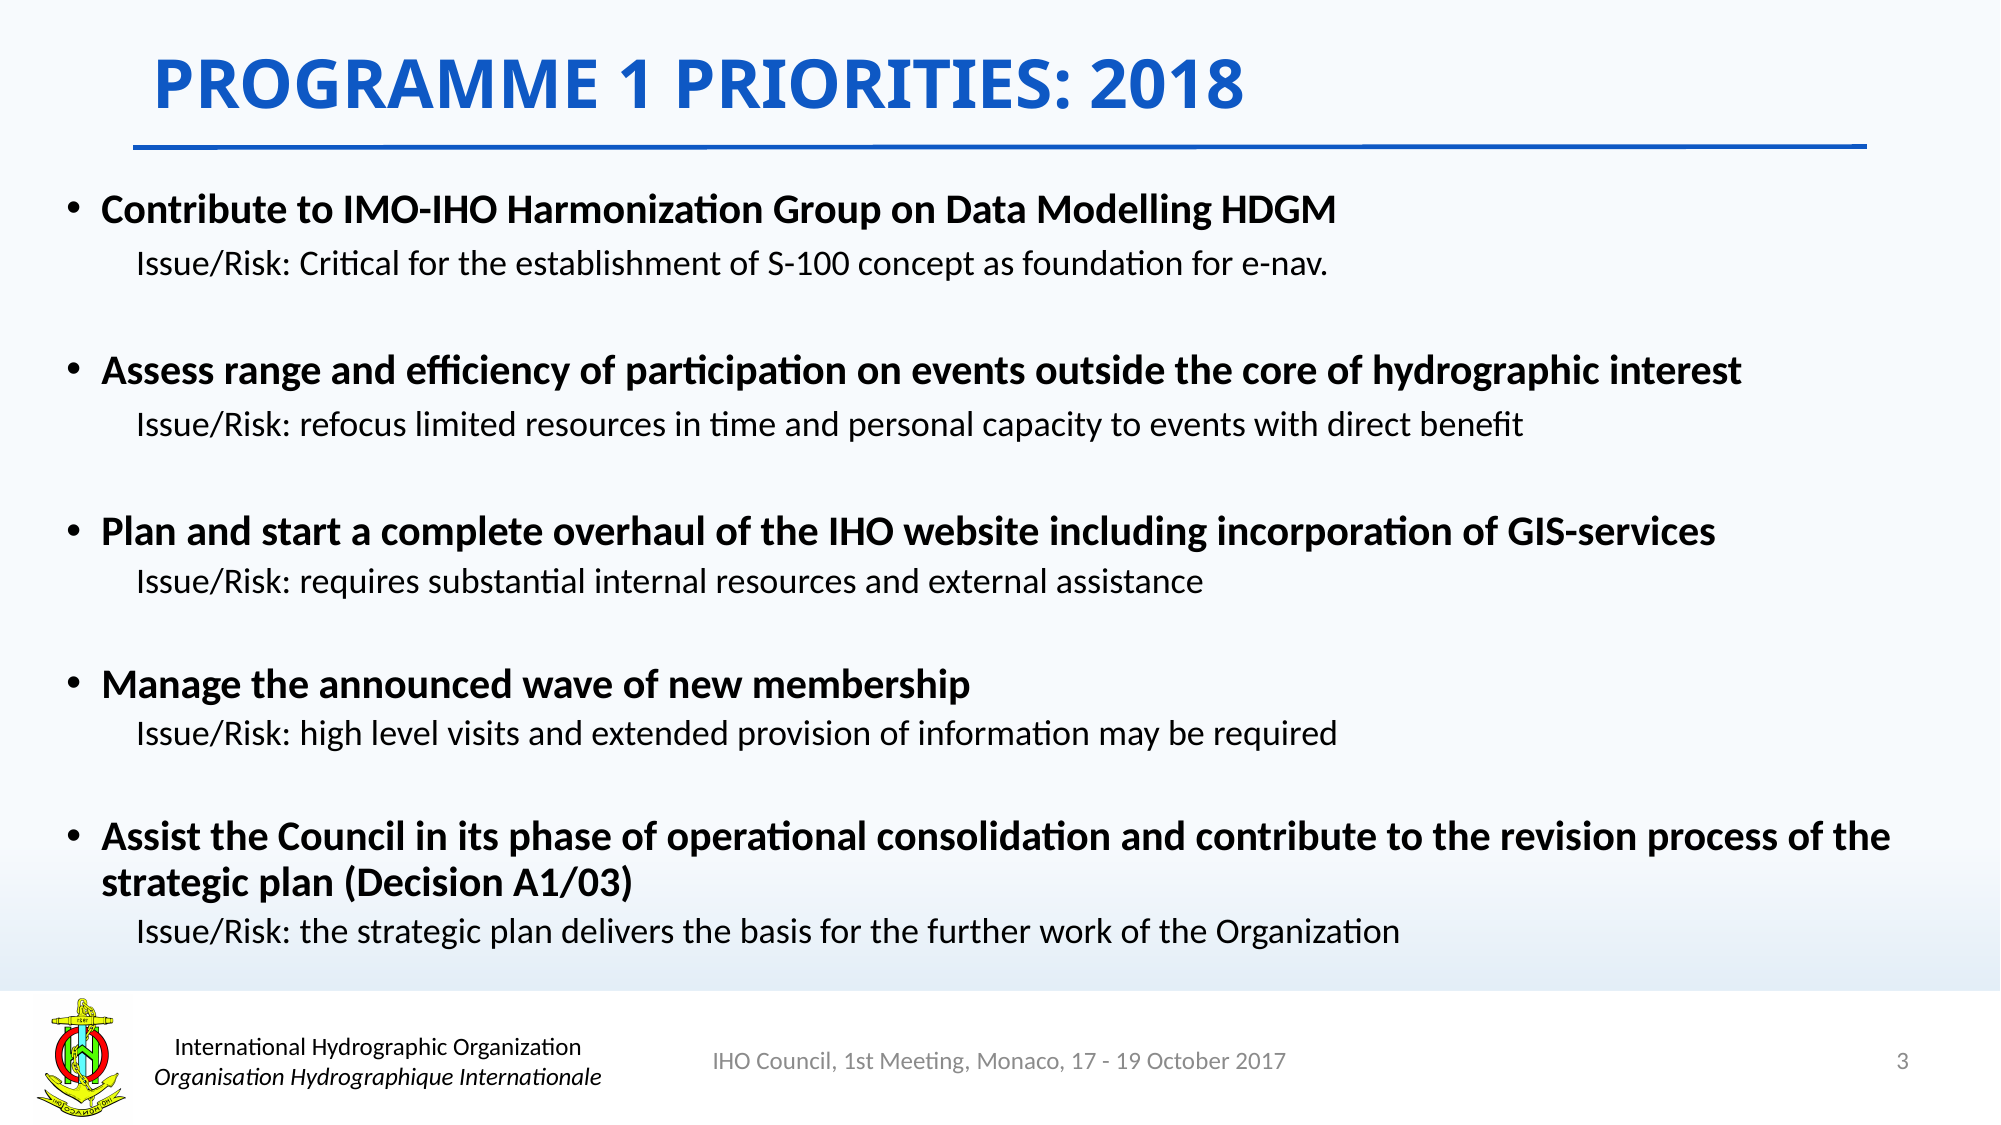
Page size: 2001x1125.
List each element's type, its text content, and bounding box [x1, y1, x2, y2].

slide_number 3 [1474, 1029, 1925, 1090]
title PROGRAMME 1 PRIORITIES: 2018 [137, 42, 1863, 132]
picture [33, 994, 133, 1125]
footer IHO Council, 1st Meeting, Monaco, 17 - 19 October 2017 [662, 1029, 1338, 1090]
list Contribute to IMO-IHO Harmonization Group on Data Modelling HDGM Issue/Risk: Critical for the establishment of S-100 concept as foundation for e-nav. Assess range and efficiency of participation on events outside the core of hydrographic interest Issue/Risk: refocus limited resources in time and personal capacity to events with direct benefit Plan and start a complete overhaul of the IHO website including incorporation of GIS-services Issue/Risk: requires substantial internal resources and external assistance Manage the announced wave of new membership Issue/Risk: high level visits and extended provision of information may be required Assist the Council in its phase of operational consolidation and contribute to the revision process of the strategic plan (Decision A1/03) Issue/Risk: the strategic plan delivers the basis for the further work of the Organization [51, 179, 1977, 964]
